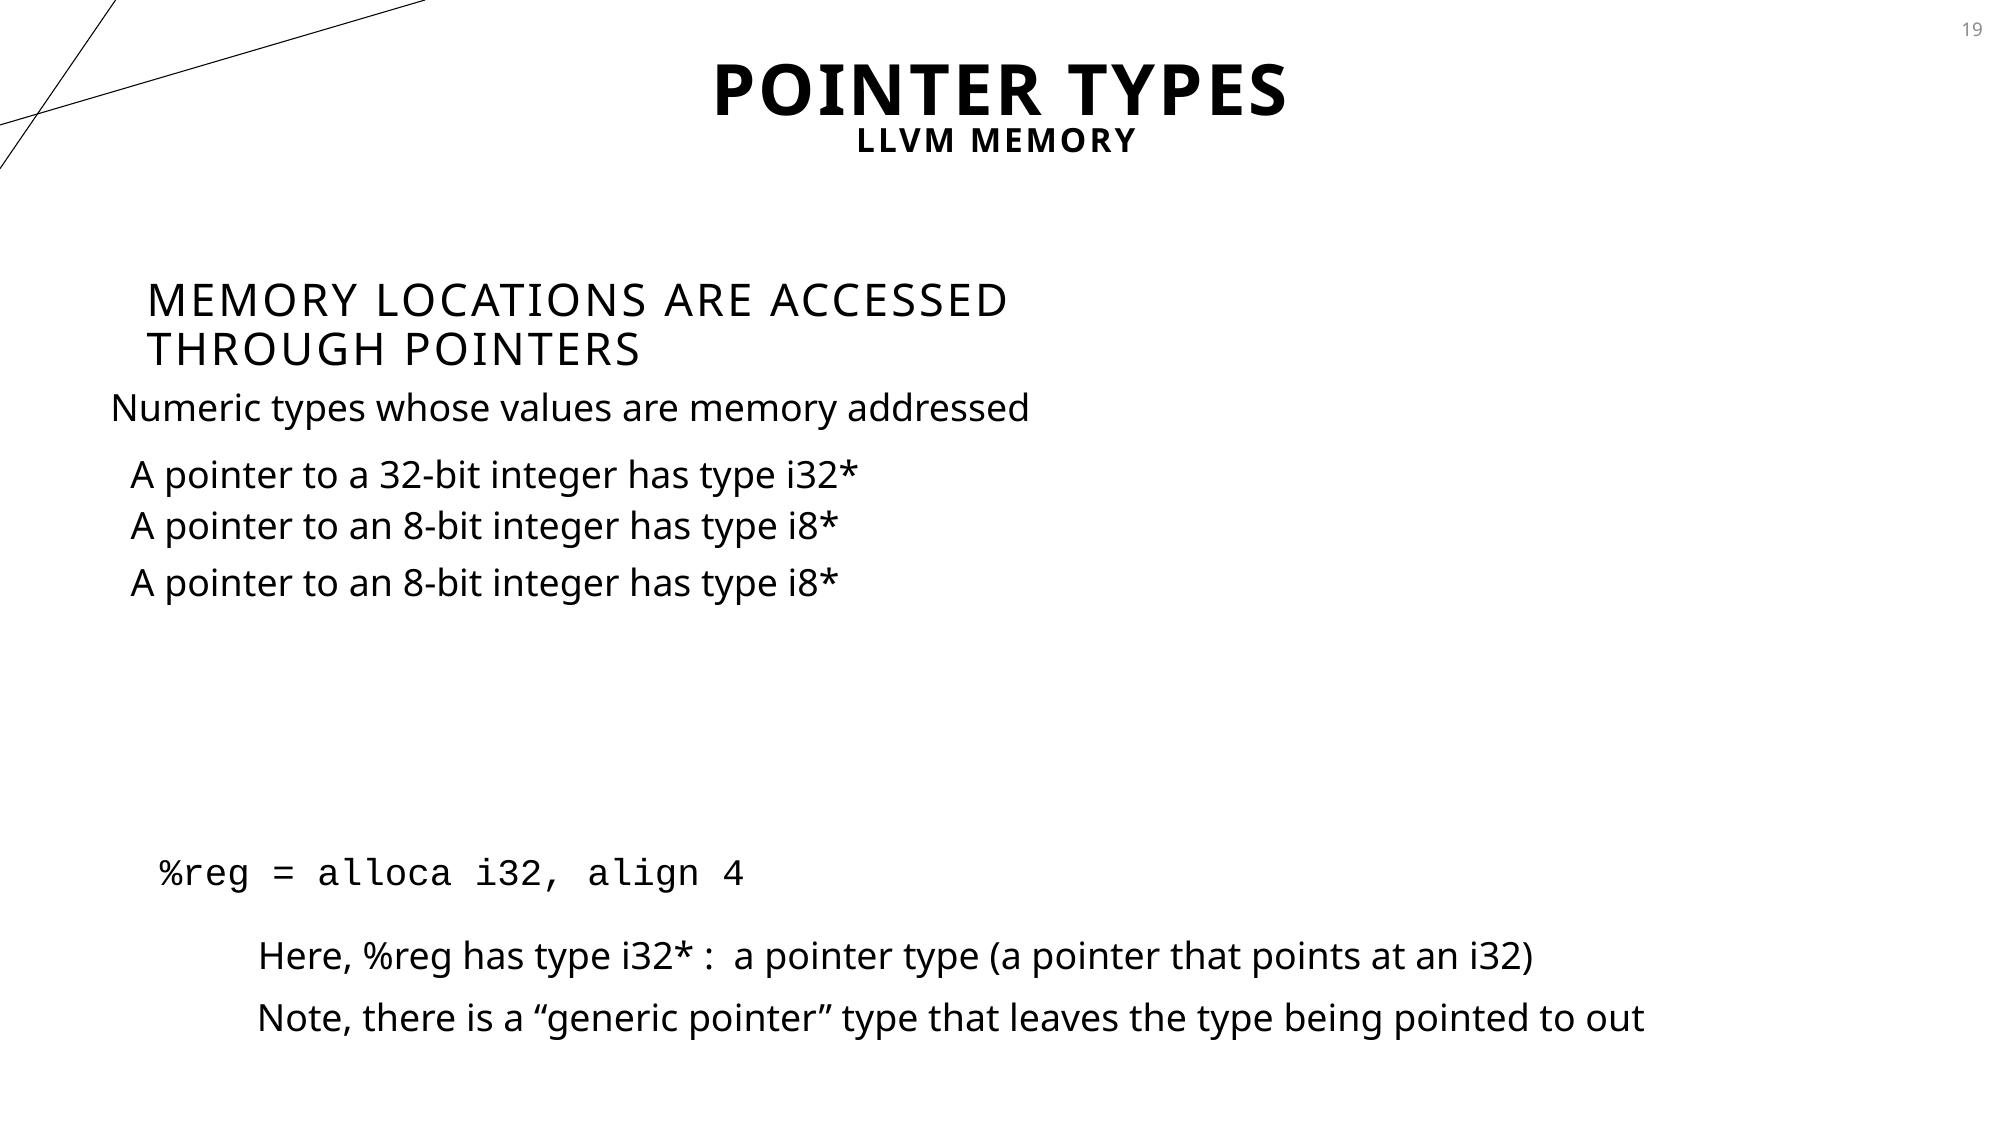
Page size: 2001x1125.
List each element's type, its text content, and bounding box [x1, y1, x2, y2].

text_box Note, there is a “generic pointer” type that leaves the type being pointed to out [242, 986, 1661, 1047]
text_box Numeric types whose values are memory addressed [95, 376, 1046, 437]
text_box A pointer to an 8-bit integer has type i8* [115, 551, 856, 612]
text_box Memory locations are accessed through pointers [131, 270, 1186, 383]
title Pointer Types [1, 0, 1999, 202]
text_box %reg = alloca i32, align 4 [145, 840, 777, 900]
text_box Here, %reg has type i32* : a pointer type (a pointer that points at an i32) [243, 924, 1550, 985]
text_box A pointer to an 8-bit integer has type i8* [115, 495, 856, 551]
text_box A pointer to a 32-bit integer has type i32* [115, 444, 875, 504]
text_box LLVM Memory [0, 33, 1995, 251]
